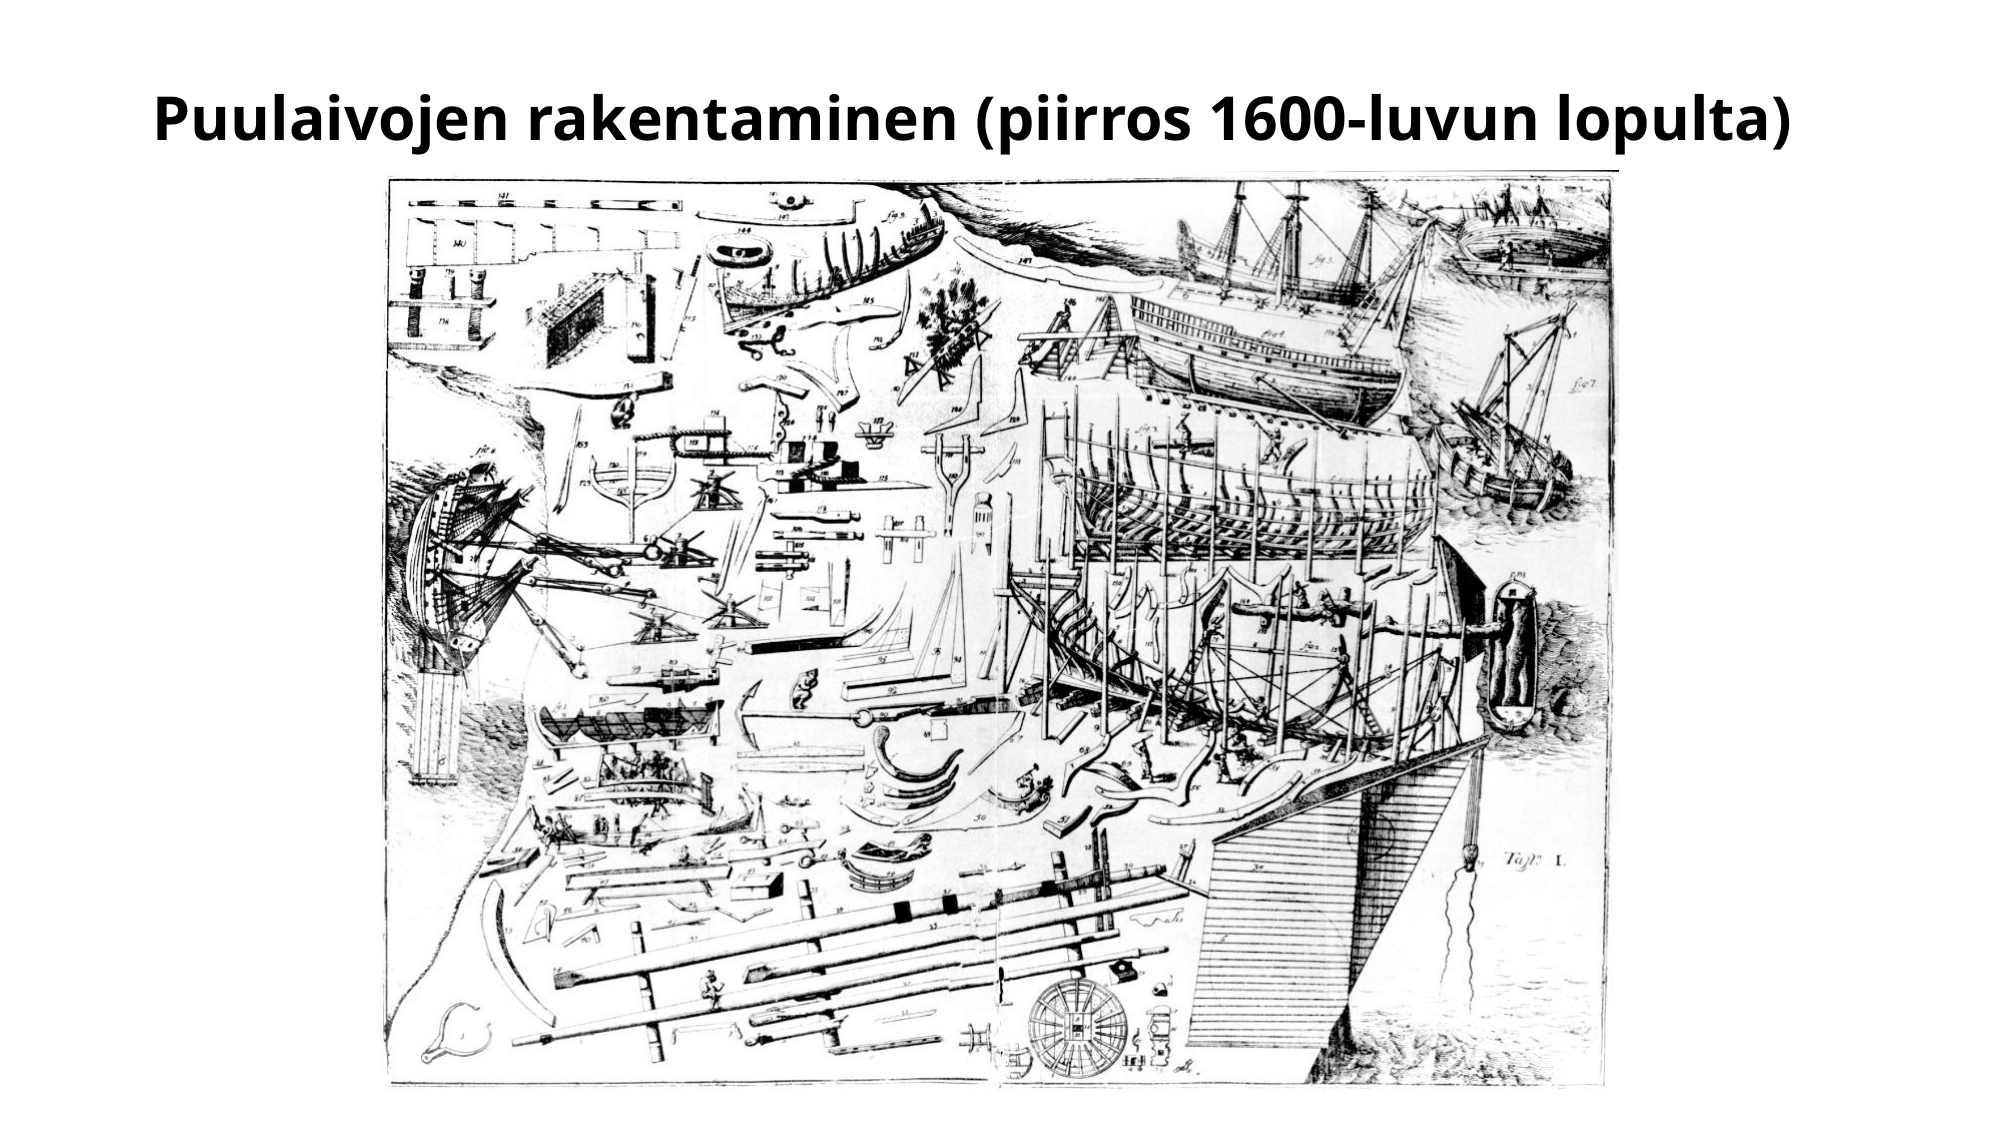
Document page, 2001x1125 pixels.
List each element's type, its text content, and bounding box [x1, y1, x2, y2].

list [380, 170, 1619, 1095]
title Puulaivojen rakentaminen (piirros 1600-luvun lopulta) [137, 59, 1863, 182]
